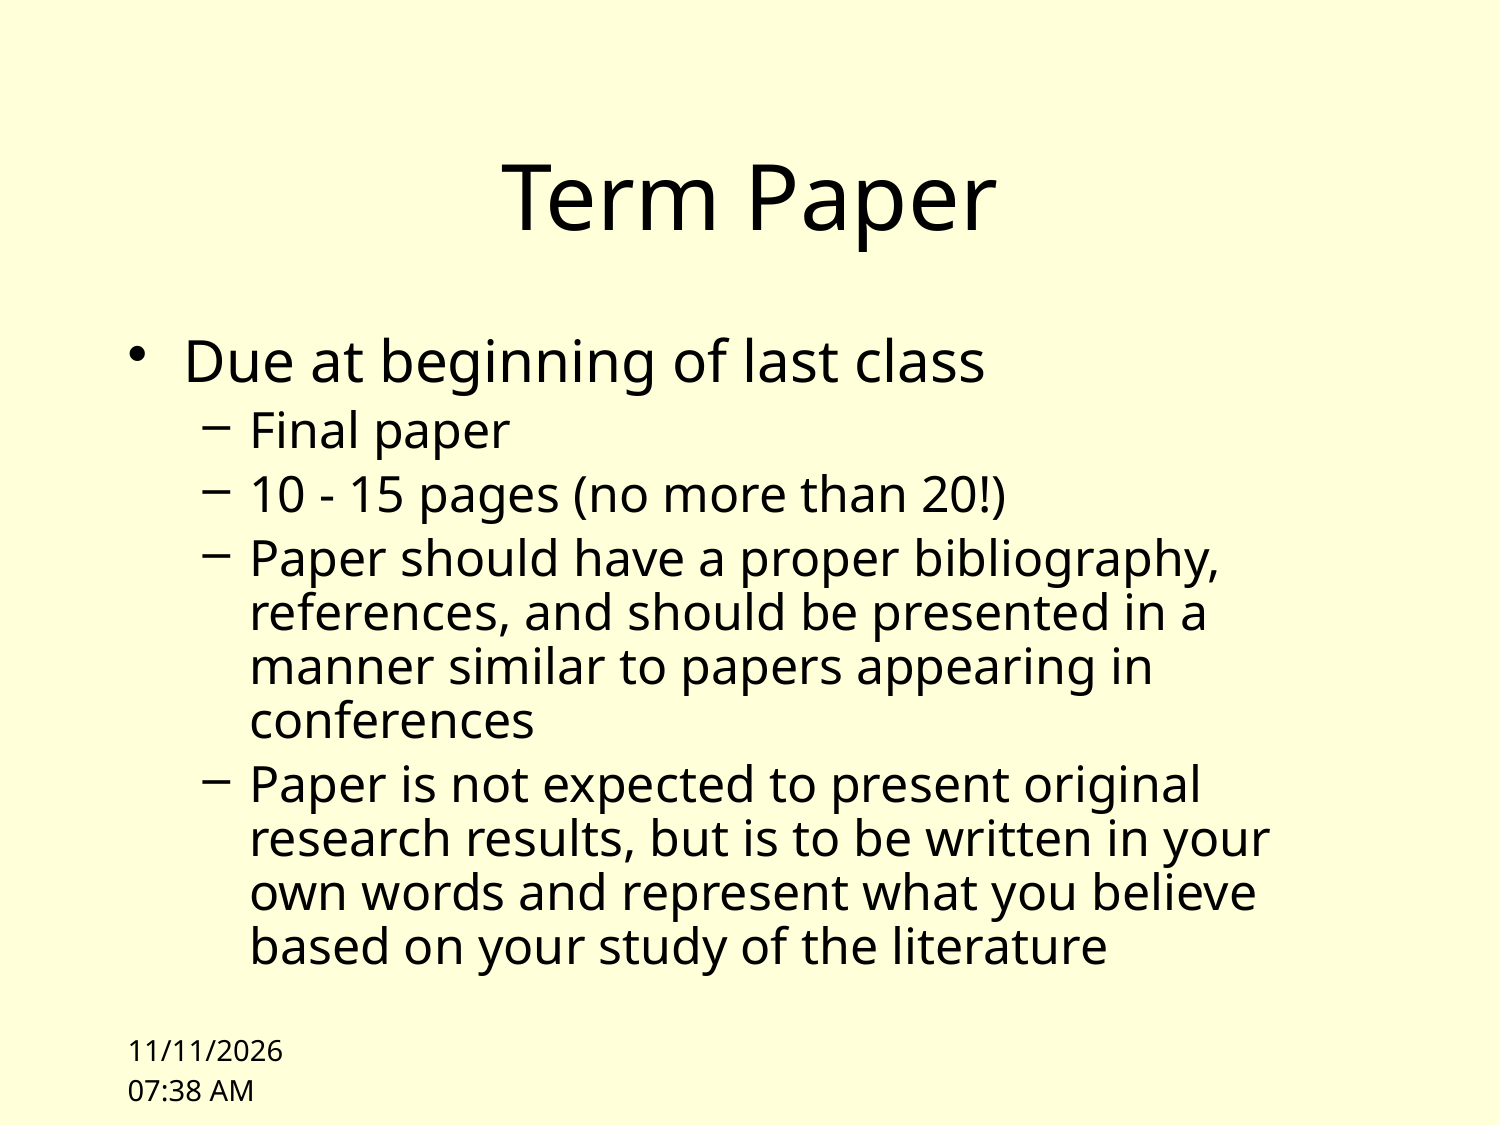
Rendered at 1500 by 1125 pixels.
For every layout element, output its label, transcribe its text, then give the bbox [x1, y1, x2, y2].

title Term Paper [112, 99, 1388, 288]
list Due at beginning of last class Final paper 10 - 15 pages (no more than 20!) Paper should have a proper bibliography, references, and should be presented in a manner similar to papers appearing in conferences Paper is not expected to present original research results, but is to be written in your own words and represent what you believe based on your study of the literature [112, 324, 1388, 1001]
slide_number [112, 1024, 426, 1101]
